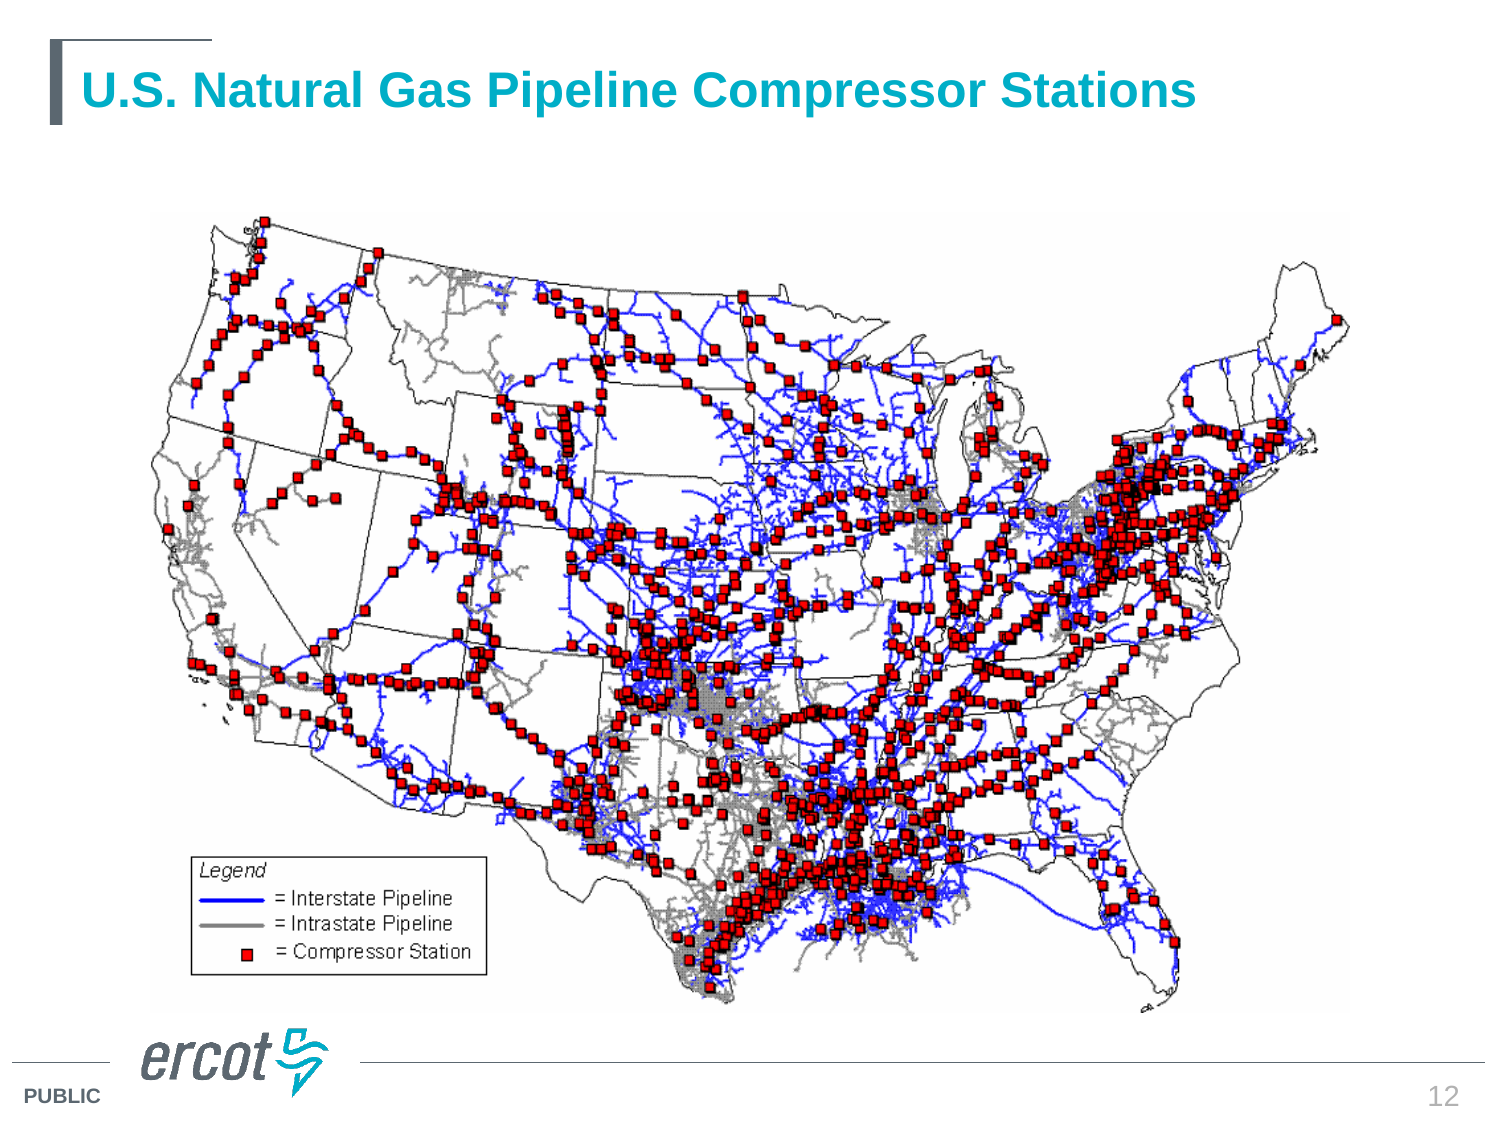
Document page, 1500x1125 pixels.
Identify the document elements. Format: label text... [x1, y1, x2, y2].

picture [137, 1024, 332, 1100]
text_box U.S. Natural Gas Pipeline Compressor Stations [66, 49, 1467, 125]
slide_number 12 [1400, 1076, 1488, 1113]
picture [149, 212, 1351, 1013]
